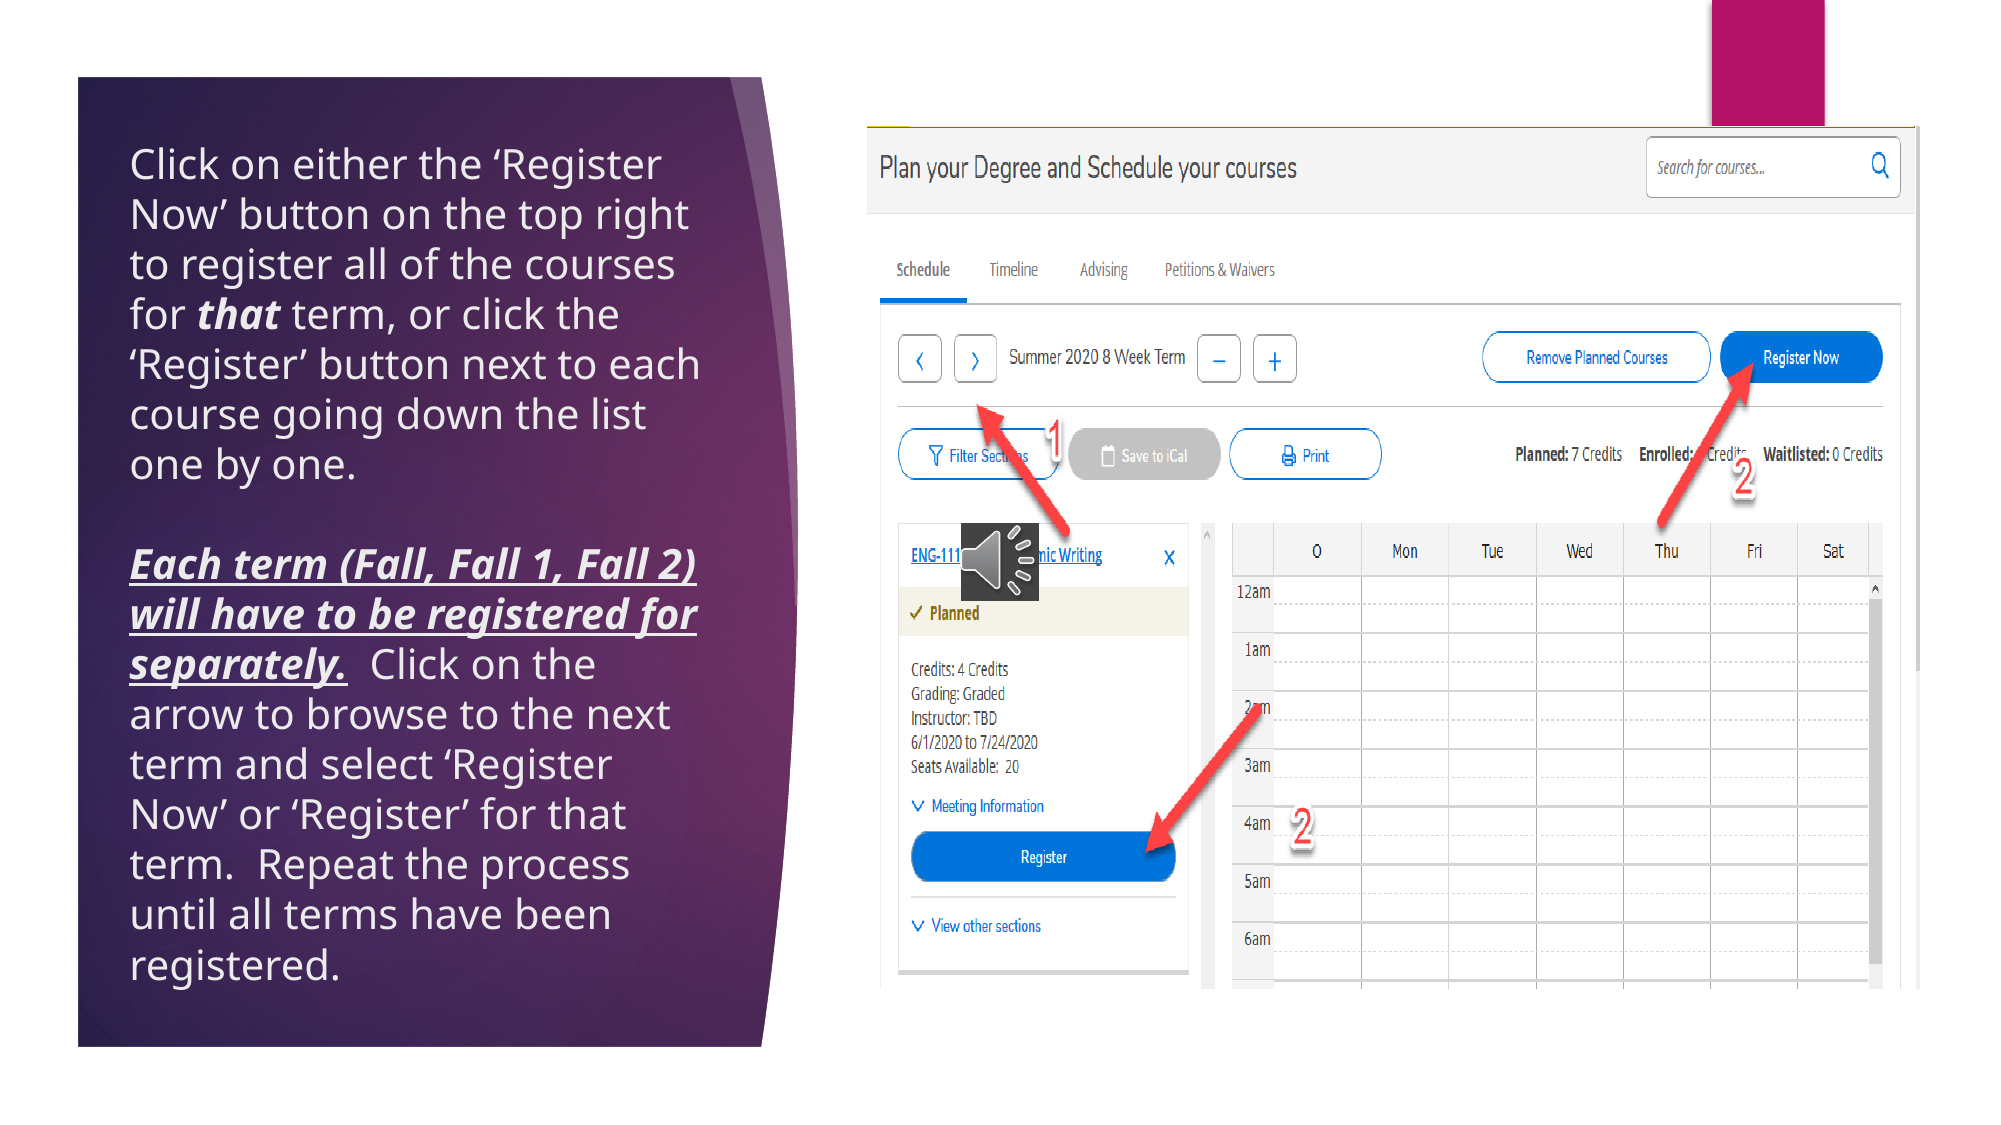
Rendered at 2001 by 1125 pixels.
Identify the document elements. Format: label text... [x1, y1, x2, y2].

picture [959, 522, 1040, 603]
title Click on either the ‘Register Now’ button on the top right to register all of the courses for that term, or click the ‘Register’ button next to each course going down the list one by one. Each term (Fall, Fall 1, Fall 2) will have to be registered for separately. Click on the arrow to browse to the next term and select ‘Register Now’ or ‘Register’ for that term. Repeat the process until all terms have been registered. [114, 93, 723, 996]
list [867, 126, 1921, 989]
